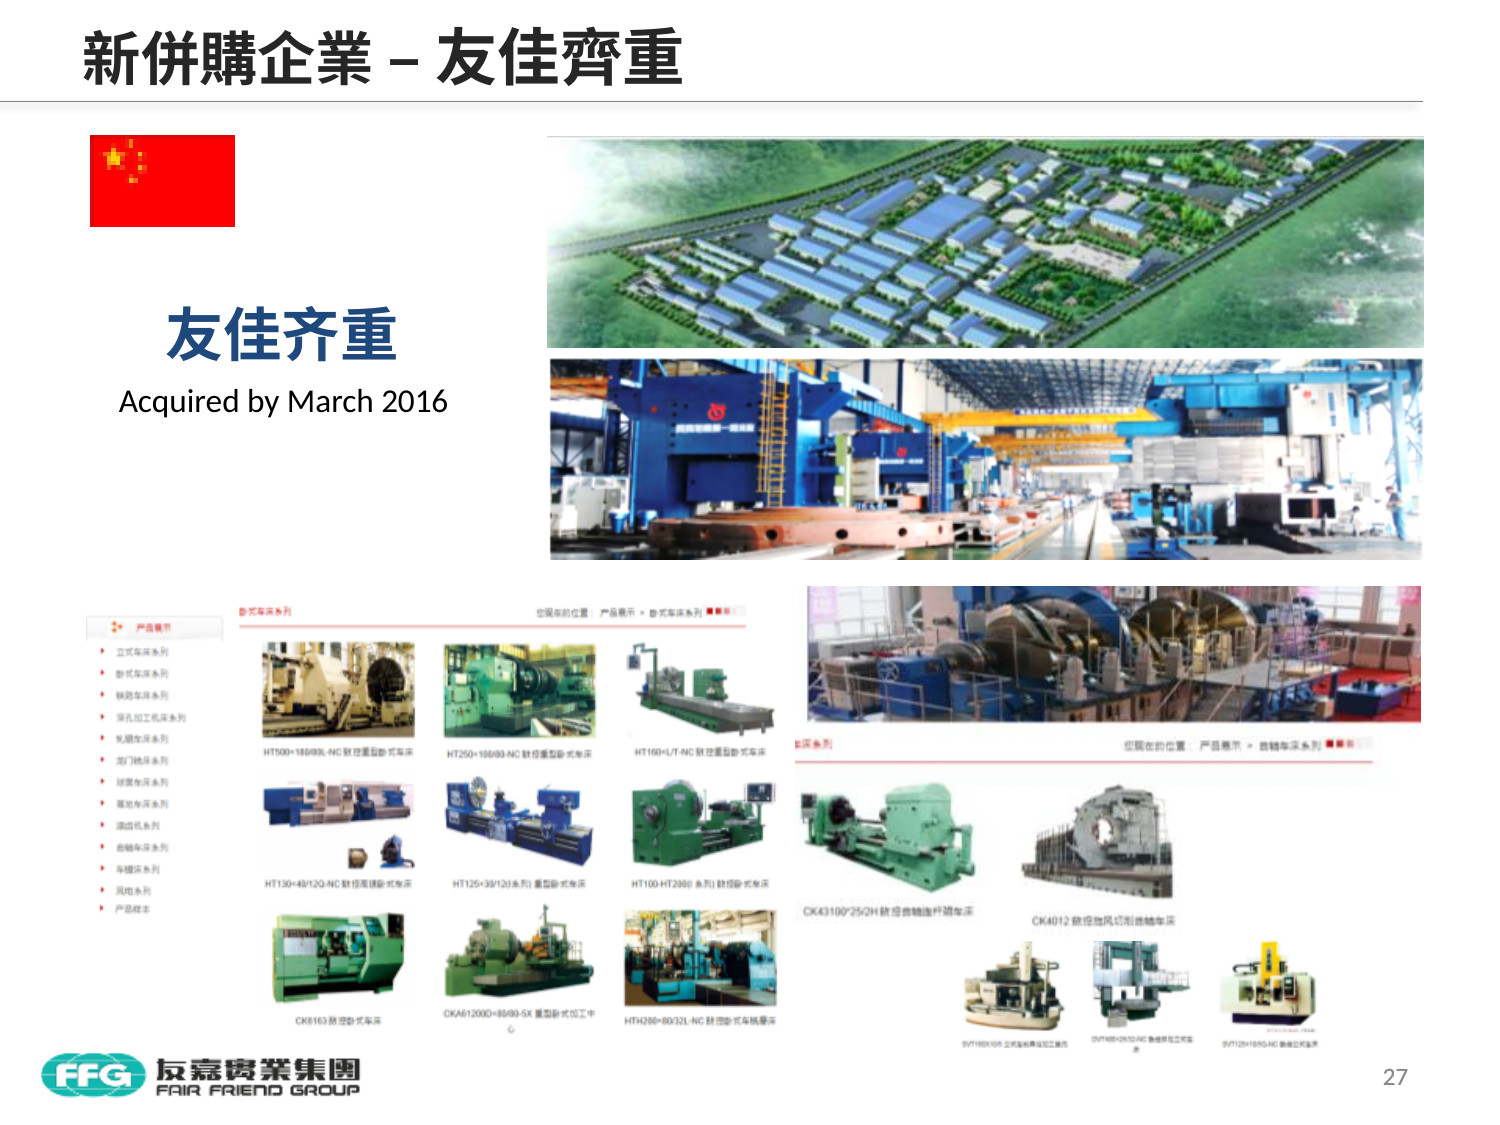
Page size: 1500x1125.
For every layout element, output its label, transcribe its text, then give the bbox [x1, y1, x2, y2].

picture [90, 135, 235, 227]
picture [546, 136, 1424, 349]
text_box 新併購企業 – 友佳齊重 [68, 10, 701, 101]
picture [548, 358, 1424, 560]
picture [41, 585, 1421, 1107]
text_box 友佳齐重 [144, 290, 420, 376]
text_box Acquired by March 2016 [103, 371, 464, 427]
